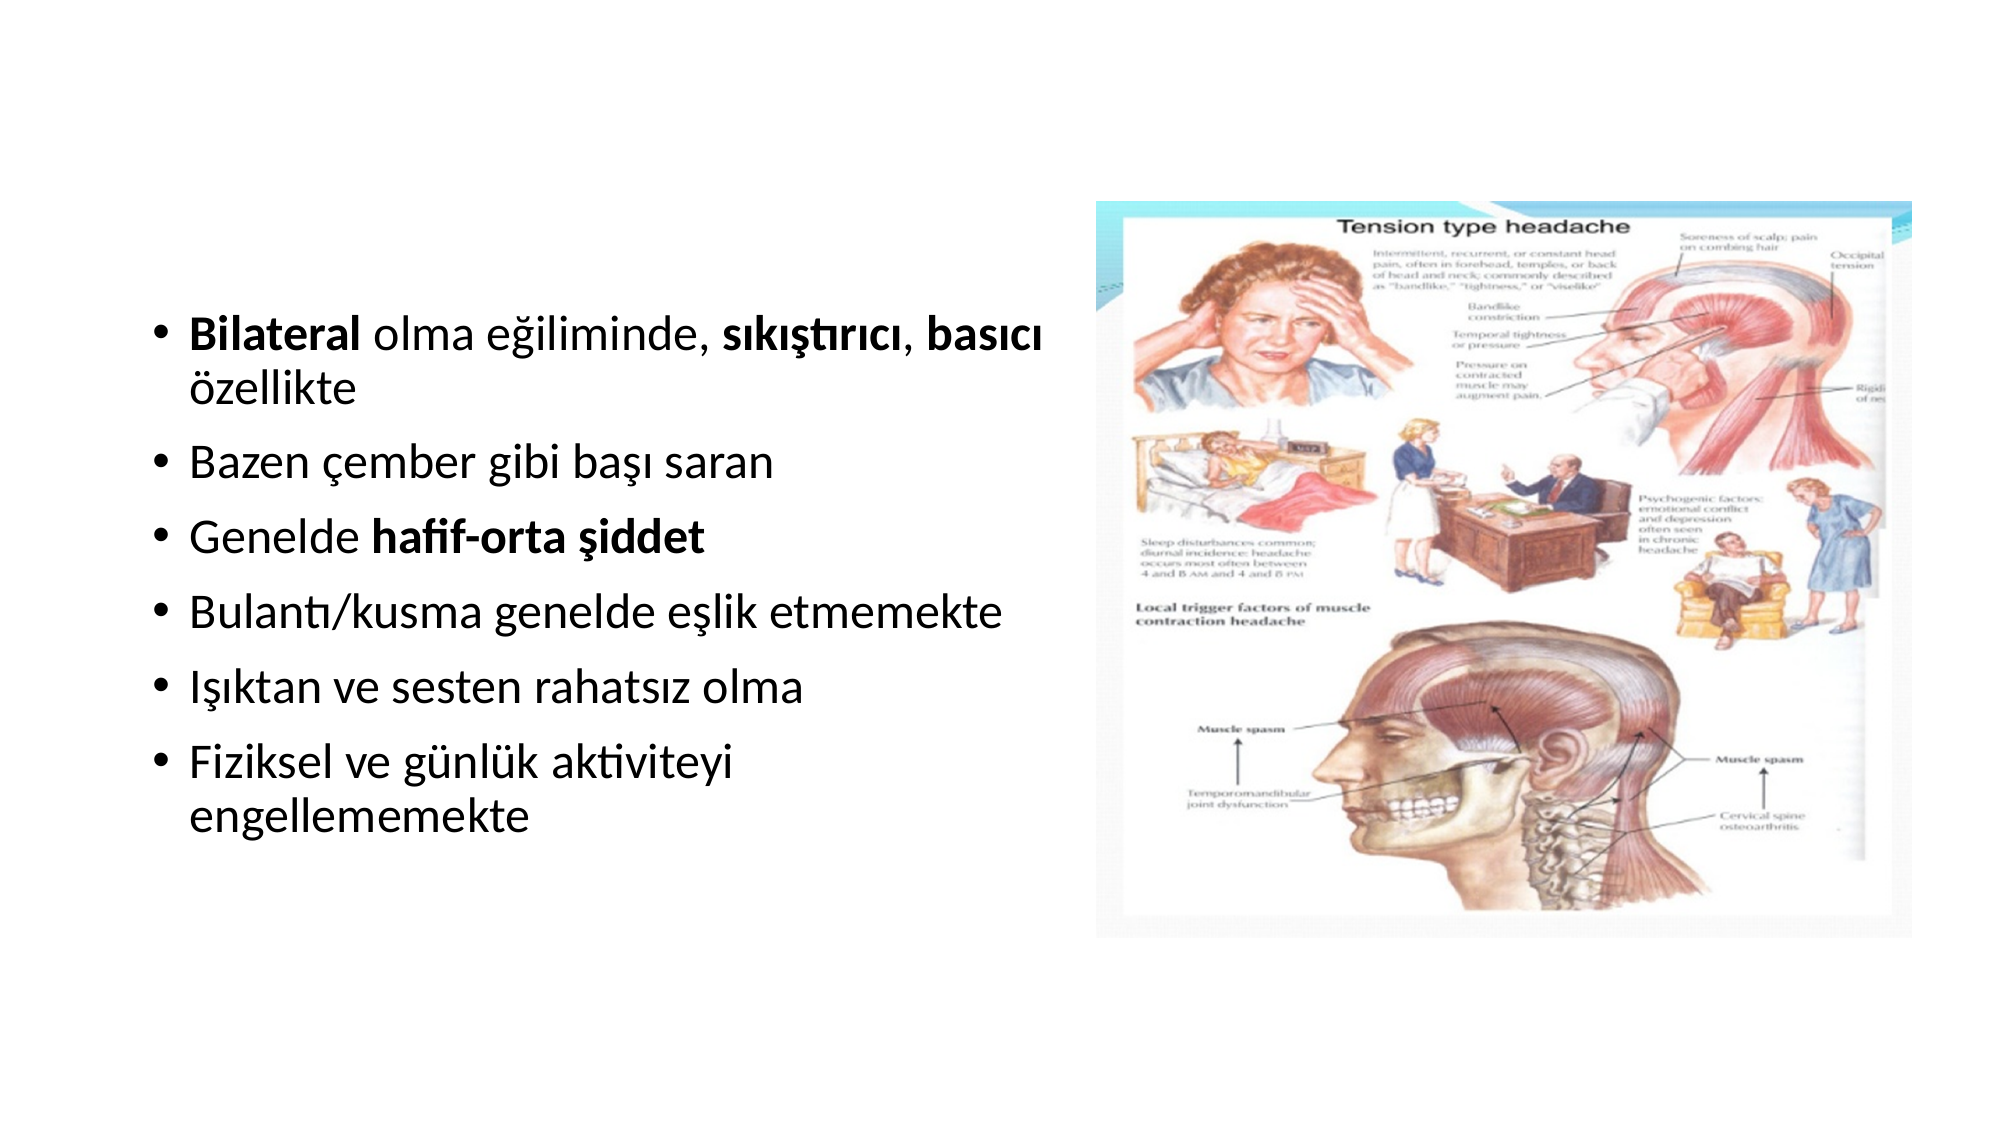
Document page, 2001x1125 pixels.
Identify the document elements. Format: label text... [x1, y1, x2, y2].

picture [1096, 201, 1912, 938]
list Bilateral olma eğiliminde, sıkıştırıcı, basıcı özellikte Bazen çember gibi başı saran Genelde hafif-orta şiddet Bulantı/kusma genelde eşlik etmemekte Işıktan ve sesten rahatsız olma Fiziksel ve günlük aktiviteyi engellememekte [137, 299, 1097, 1014]
